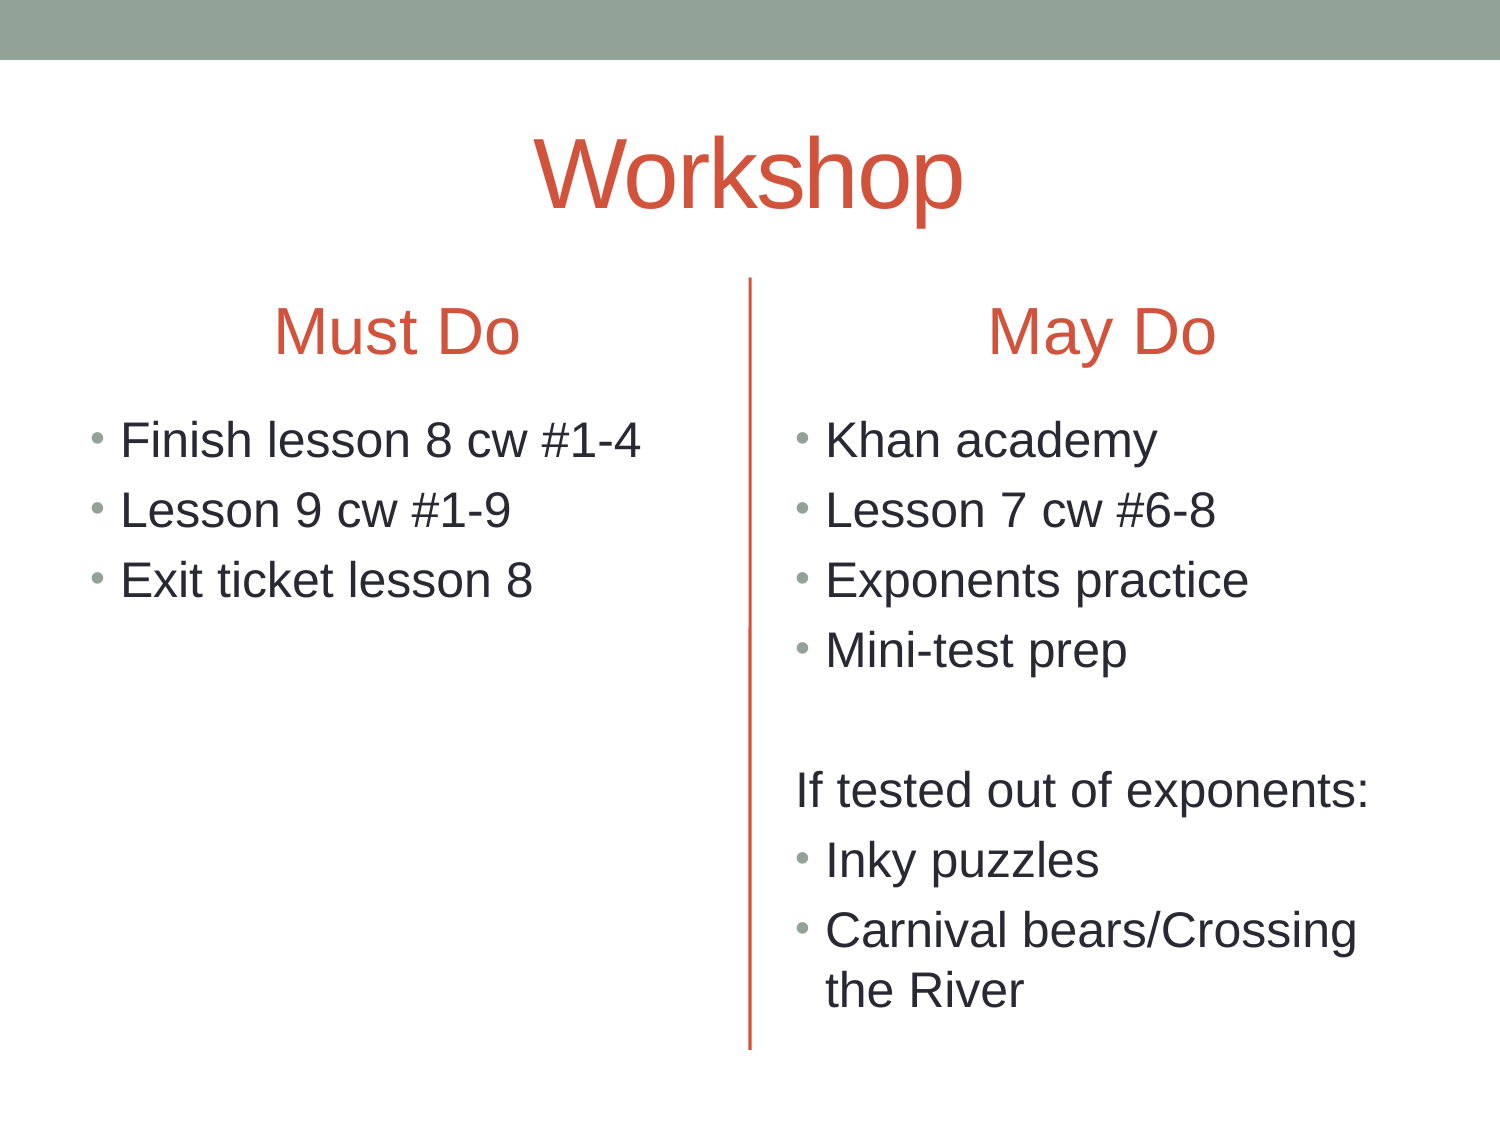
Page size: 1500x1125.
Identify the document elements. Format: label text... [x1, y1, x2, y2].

list May Do [780, 275, 1425, 380]
list Finish lesson 8 cw #1-4 Lesson 9 cw #1-9 Exit ticket lesson 8 [75, 399, 720, 1049]
title Workshop [75, 87, 1425, 250]
list Must Do [75, 275, 720, 380]
list Khan academy Lesson 7 cw #6-8 Exponents practice Mini-test prep If tested out of exponents: Inky puzzles Carnival bears/Crossing the River [780, 399, 1425, 1049]
